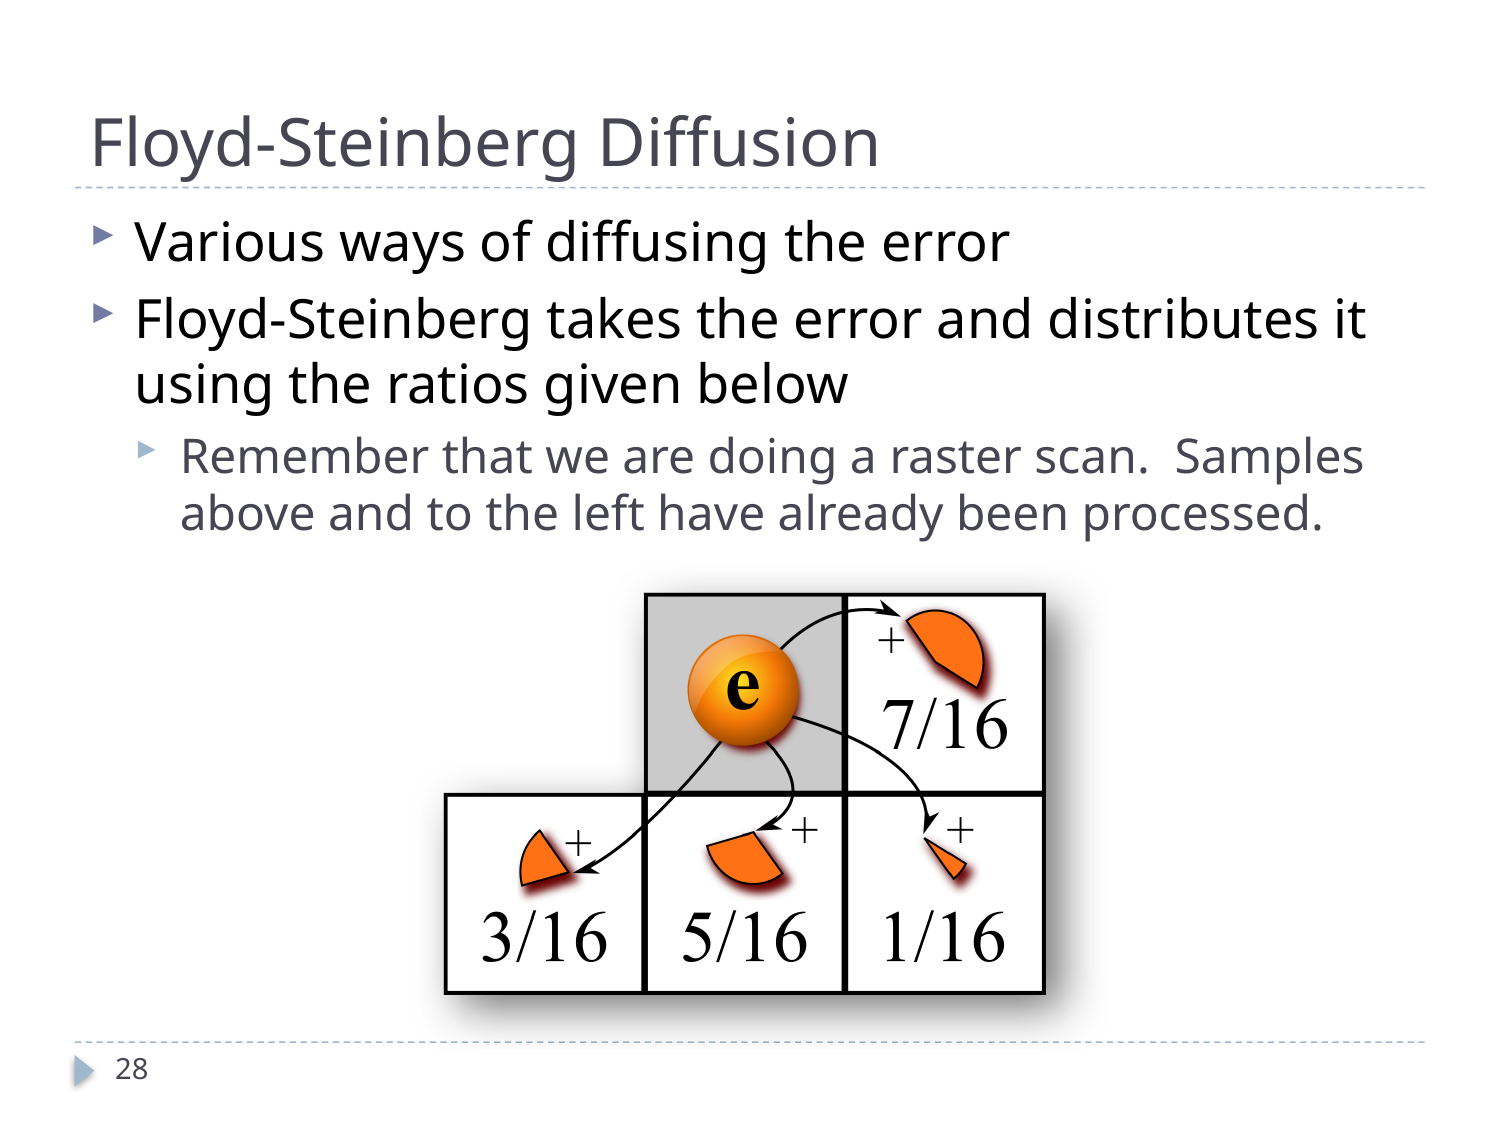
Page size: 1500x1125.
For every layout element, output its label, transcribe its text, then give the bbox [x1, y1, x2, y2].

picture [437, 587, 1052, 1000]
slide_number 28 [100, 1042, 426, 1103]
list Various ways of diffusing the error Floyd-Steinberg takes the error and distributes it using the ratios given below Remember that we are doing a raster scan. Samples above and to the left have already been processed. [75, 200, 1425, 588]
title Floyd-Steinberg Diffusion [75, 24, 1425, 188]
